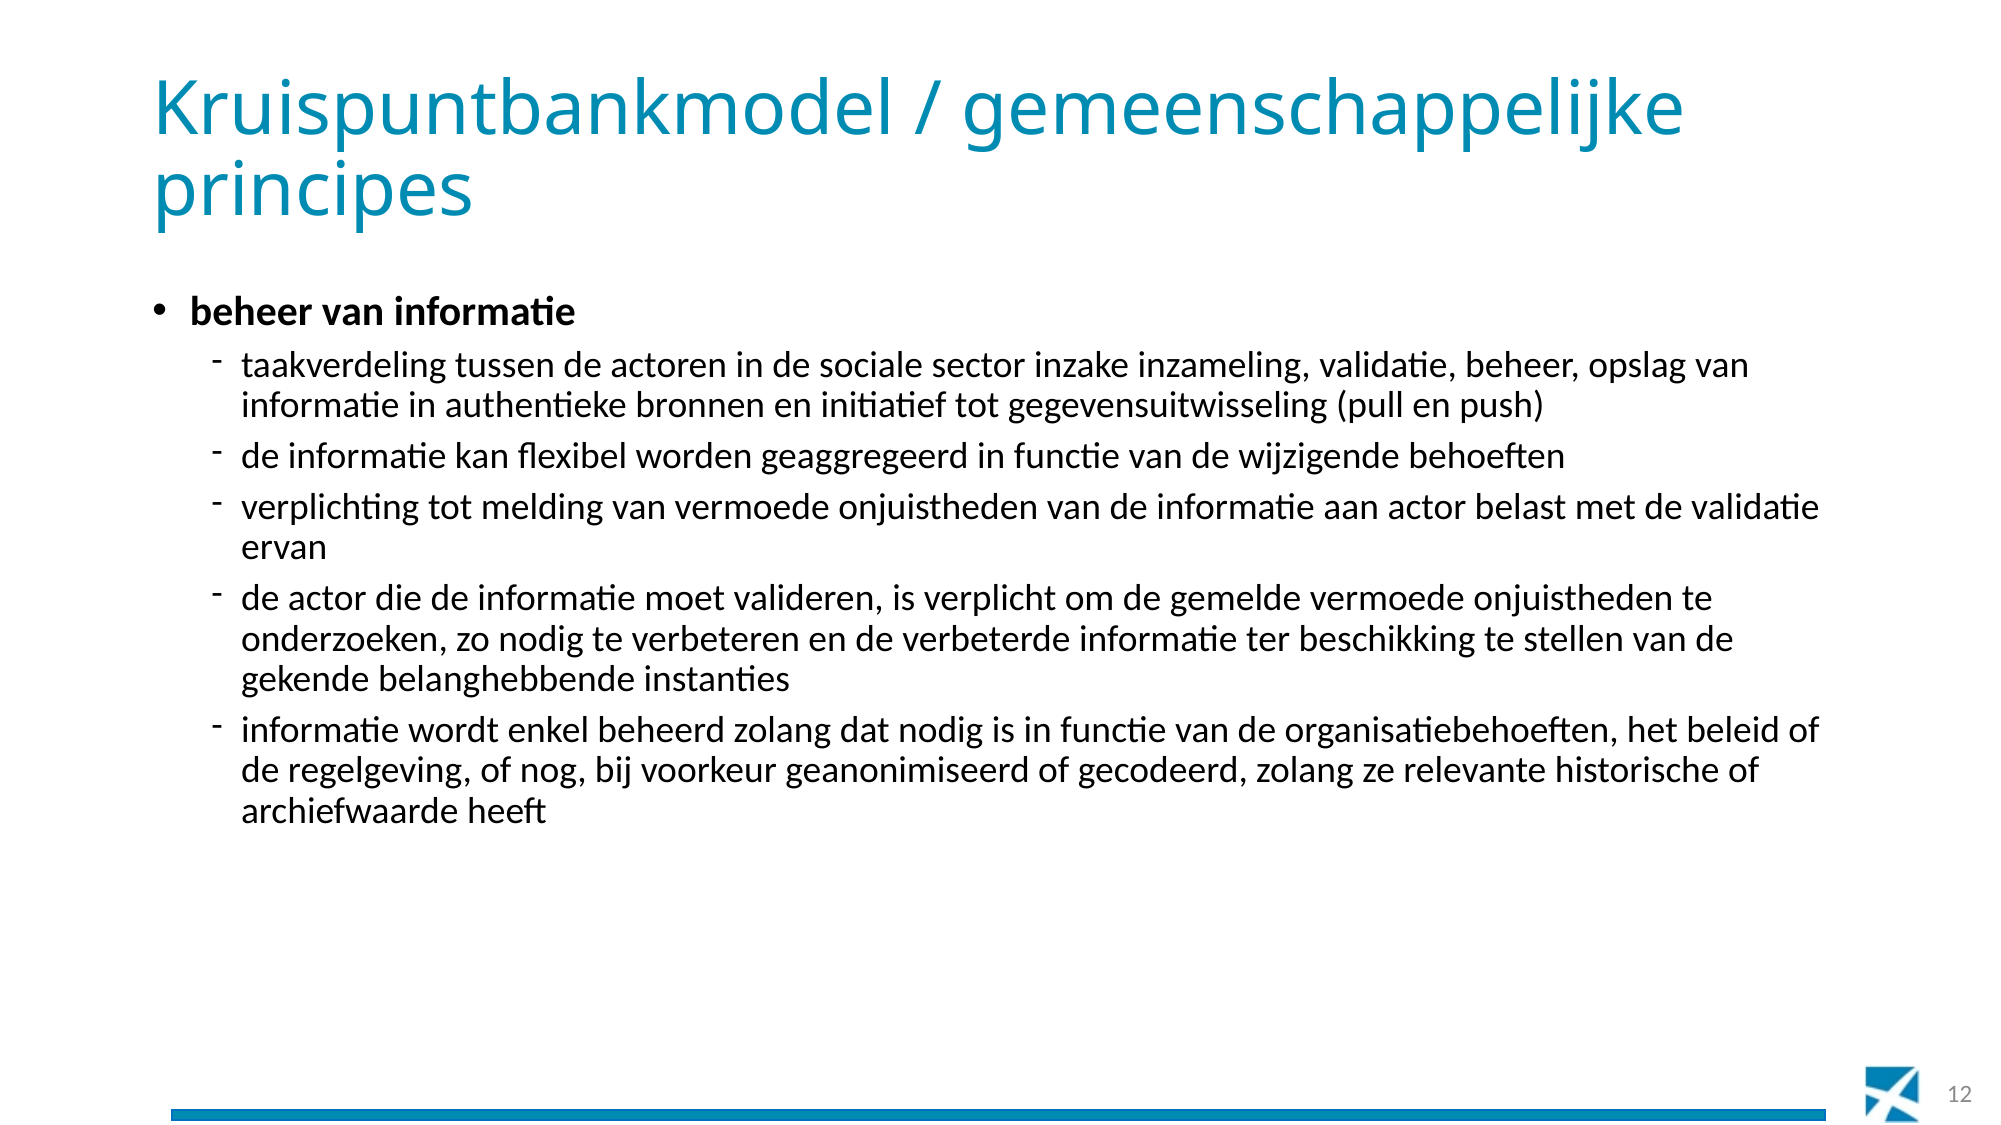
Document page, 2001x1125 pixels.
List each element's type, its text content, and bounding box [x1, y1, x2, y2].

picture [1863, 1064, 1924, 1123]
title Kruispuntbankmodel / gemeenschappelijke principes [137, 42, 1863, 260]
list beheer van informatie taakverdeling tussen de actoren in de sociale sector inzake inzameling, validatie, beheer, opslag van informatie in authentieke bronnen en initiatief tot gegevensuitwisseling (pull en push) de informatie kan flexibel worden geaggregeerd in functie van de wijzigende behoeften verplichting tot melding van vermoede onjuistheden van de informatie aan actor belast met de validatie ervan de actor die de informatie moet valideren, is verplicht om de gemelde vermoede onjuistheden te onderzoeken, zo nodig te verbeteren en de verbeterde informatie ter beschikking te stellen van de gekende belanghebbende instanties informatie wordt enkel beheerd zolang dat nodig is in functie van de organisatiebehoeften, het beleid of de regelgeving, of nog, bij voorkeur geanonimiseerd of gecodeerd, zolang ze relevante historische of archiefwaarde heeft [137, 281, 1863, 996]
